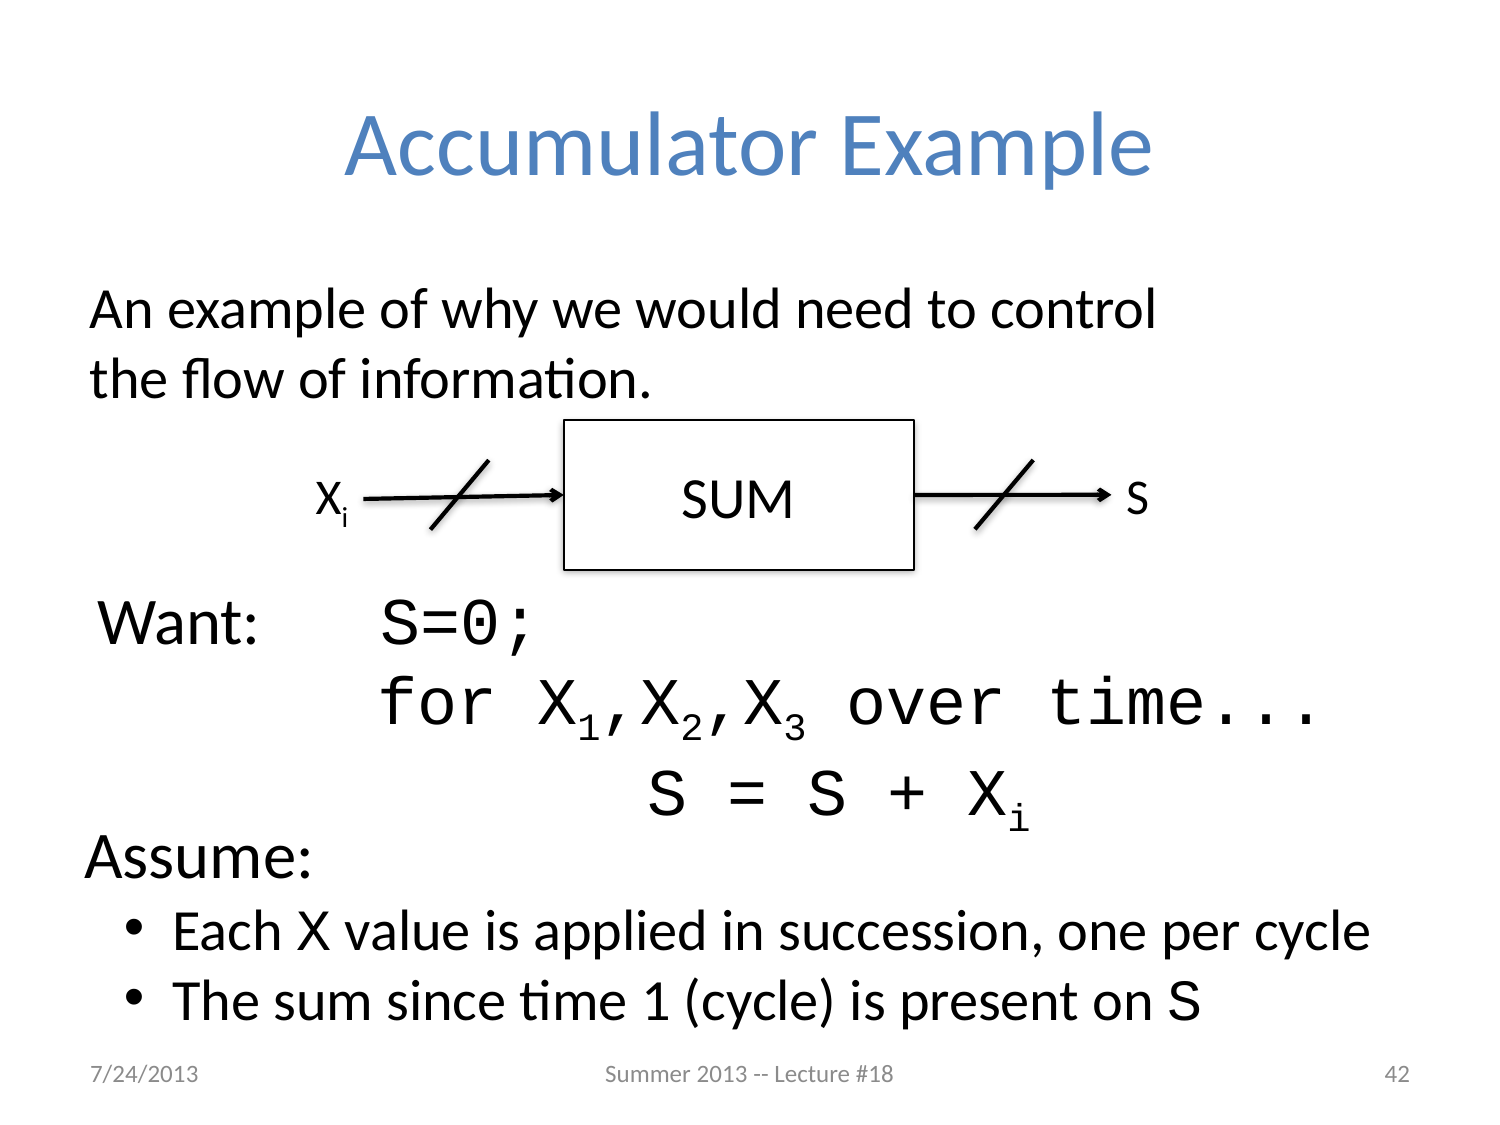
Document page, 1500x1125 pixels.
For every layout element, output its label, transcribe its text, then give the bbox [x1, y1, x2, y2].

text_box Want: S=0; for X1,X2,X3 over time... S = S + Xi [82, 569, 1382, 804]
text_box An example of why we would need to control the flow of information. [74, 262, 1425, 488]
title Accumulator Example [75, 45, 1425, 233]
footer Summer 2013 -- Lecture #18 [512, 1042, 988, 1103]
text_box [299, 419, 1165, 571]
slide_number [75, 1042, 425, 1103]
slide_number 42 [1074, 1042, 1425, 1103]
text_box Assume: Each X value is applied in succession, one per cycle The sum since time 1 (cycle) is present on S [69, 804, 1442, 1040]
